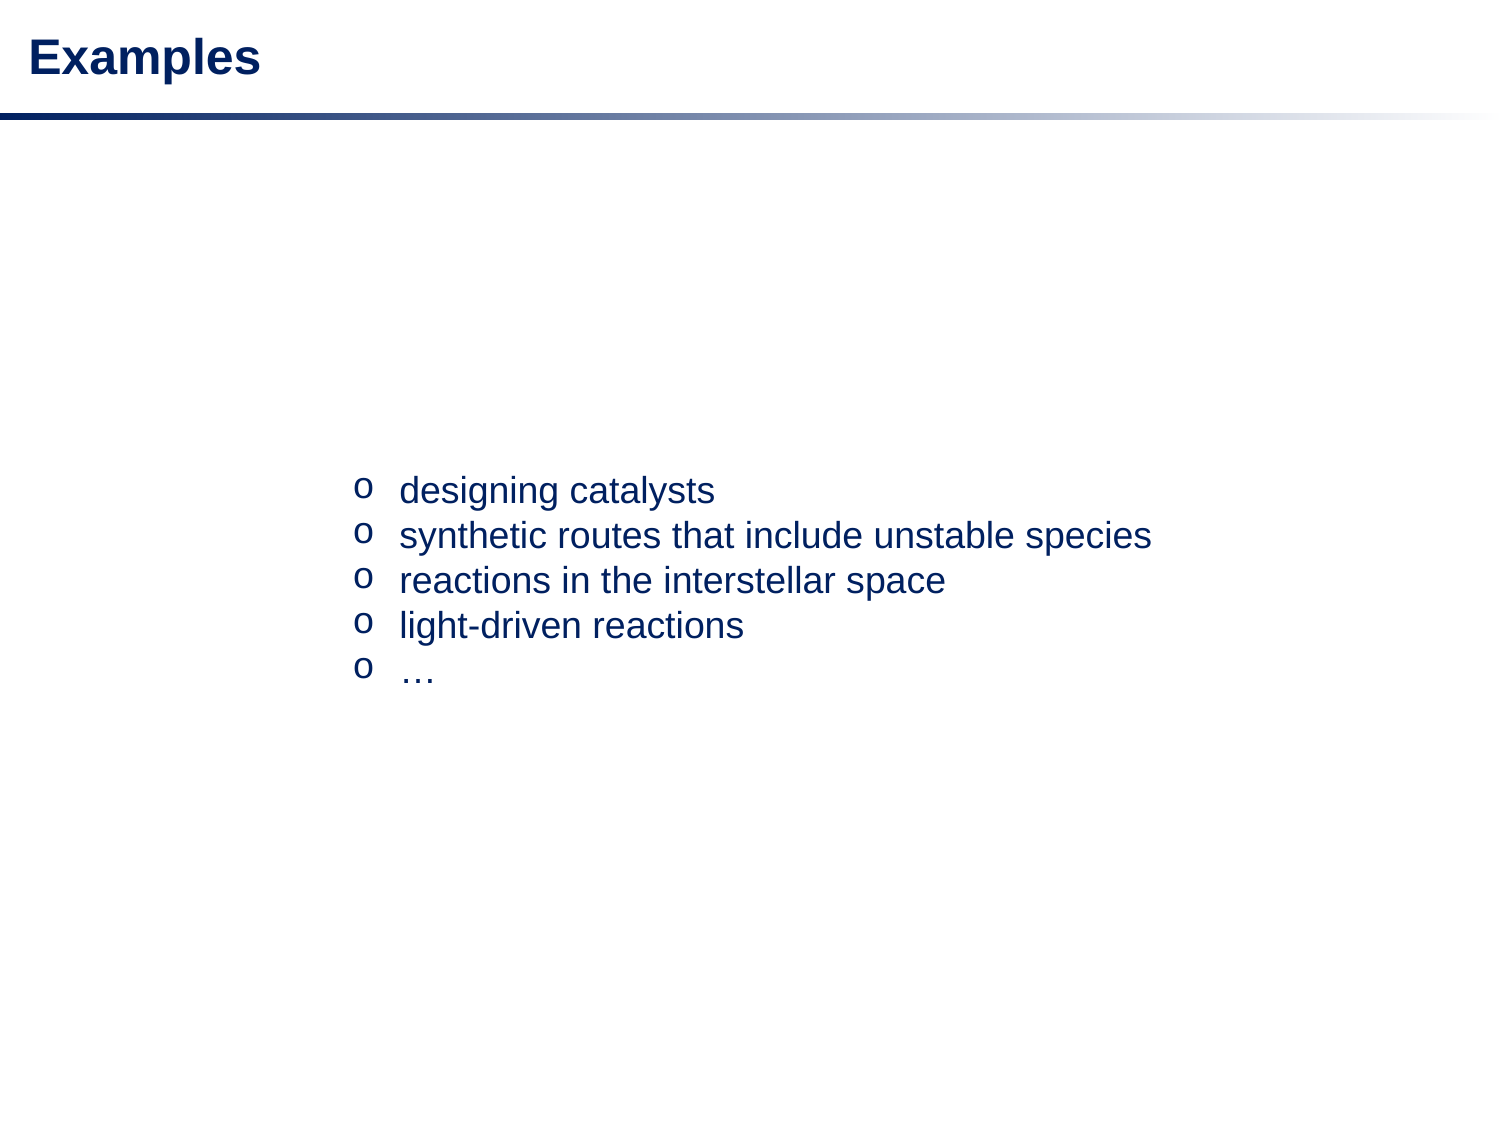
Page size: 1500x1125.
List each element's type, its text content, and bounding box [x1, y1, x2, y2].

text_box Examples [13, 17, 277, 92]
text_box designing catalysts synthetic routes that include unstable species reactions in the interstellar space light-driven reactions … [337, 413, 1172, 699]
text_box [0, 113, 1500, 120]
